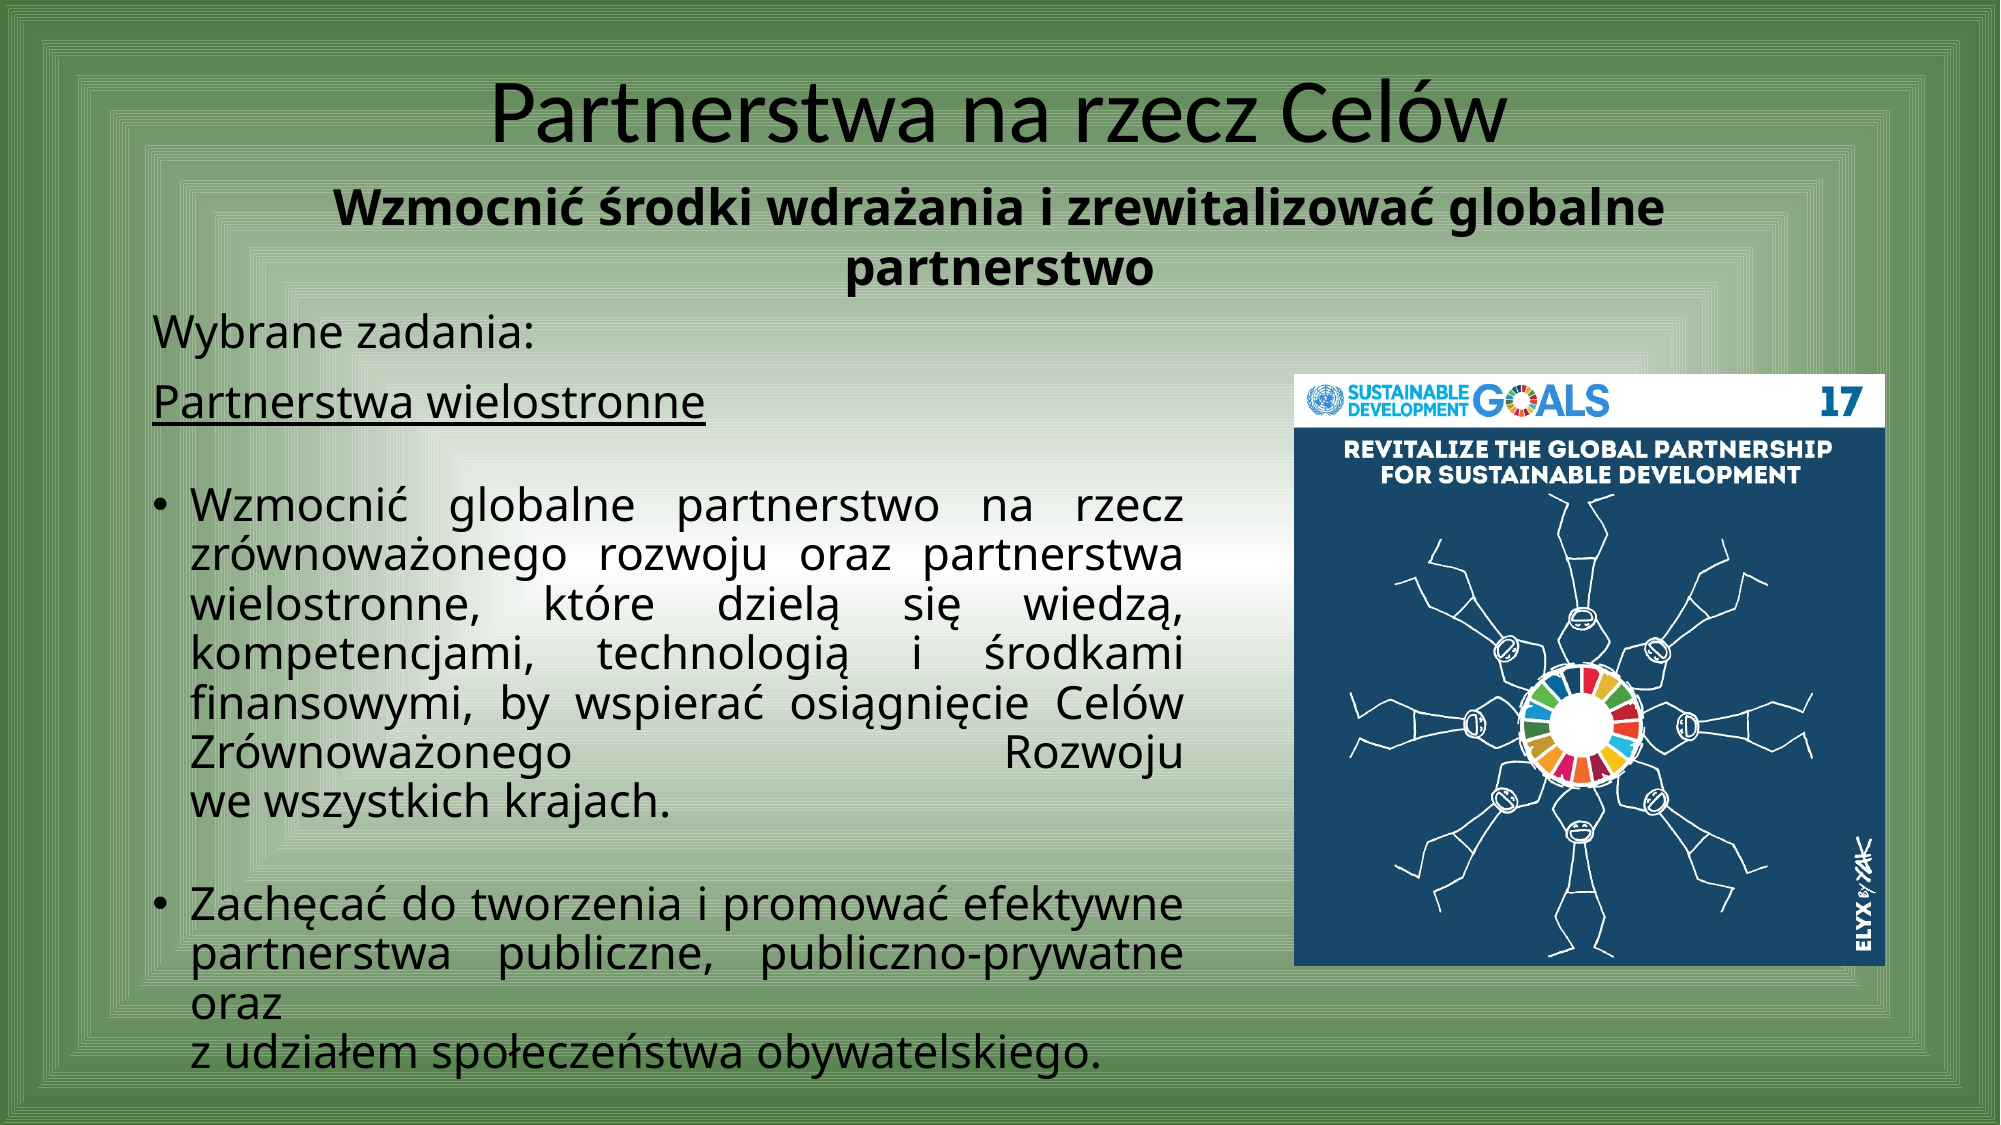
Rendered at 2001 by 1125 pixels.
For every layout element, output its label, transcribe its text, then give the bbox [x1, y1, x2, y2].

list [1294, 374, 1885, 966]
text_box Wzmocnić środki wdrażania i zrewitalizować globalne partnerstwo [213, 168, 1787, 303]
title Partnerstwa na rzecz Celów [257, 37, 1743, 168]
list Wybrane zadania: Partnerstwa wielostronne Wzmocnić globalne partnerstwo na rzecz zrównoważonego rozwoju oraz partnerstwa wielostronne, które dzielą się wiedzą, kompetencjami, technologią i środkami finansowymi, by wspierać osiągnięcie Celów Zrównoważonego Rozwoju we wszystkich krajach. Zachęcać do tworzenia i promować efektywne partnerstwa publiczne, publiczno-prywatne oraz z udziałem społeczeństwa obywatelskiego. [137, 301, 1200, 1100]
